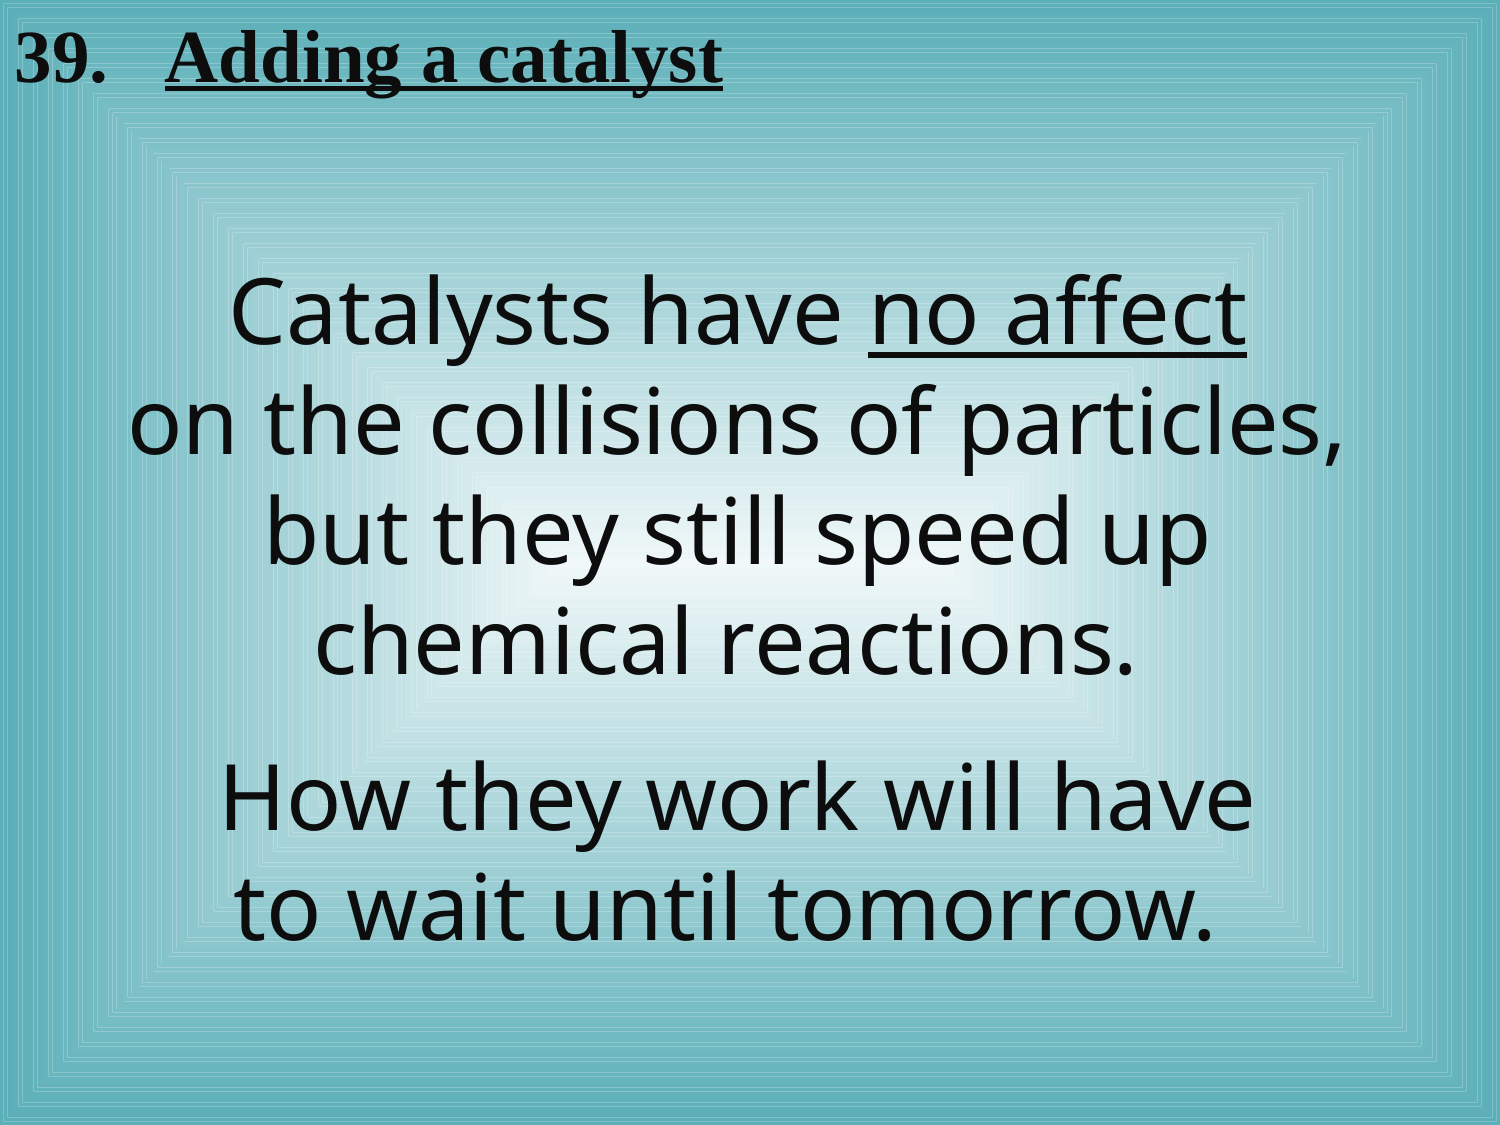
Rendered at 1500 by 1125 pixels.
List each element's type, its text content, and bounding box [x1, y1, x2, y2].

text_box 39. Adding a catalyst Catalysts have no affect on the collisions of particles, but they still speed up chemical reactions. How they work will have to wait until tomorrow. [0, 0, 1500, 1089]
